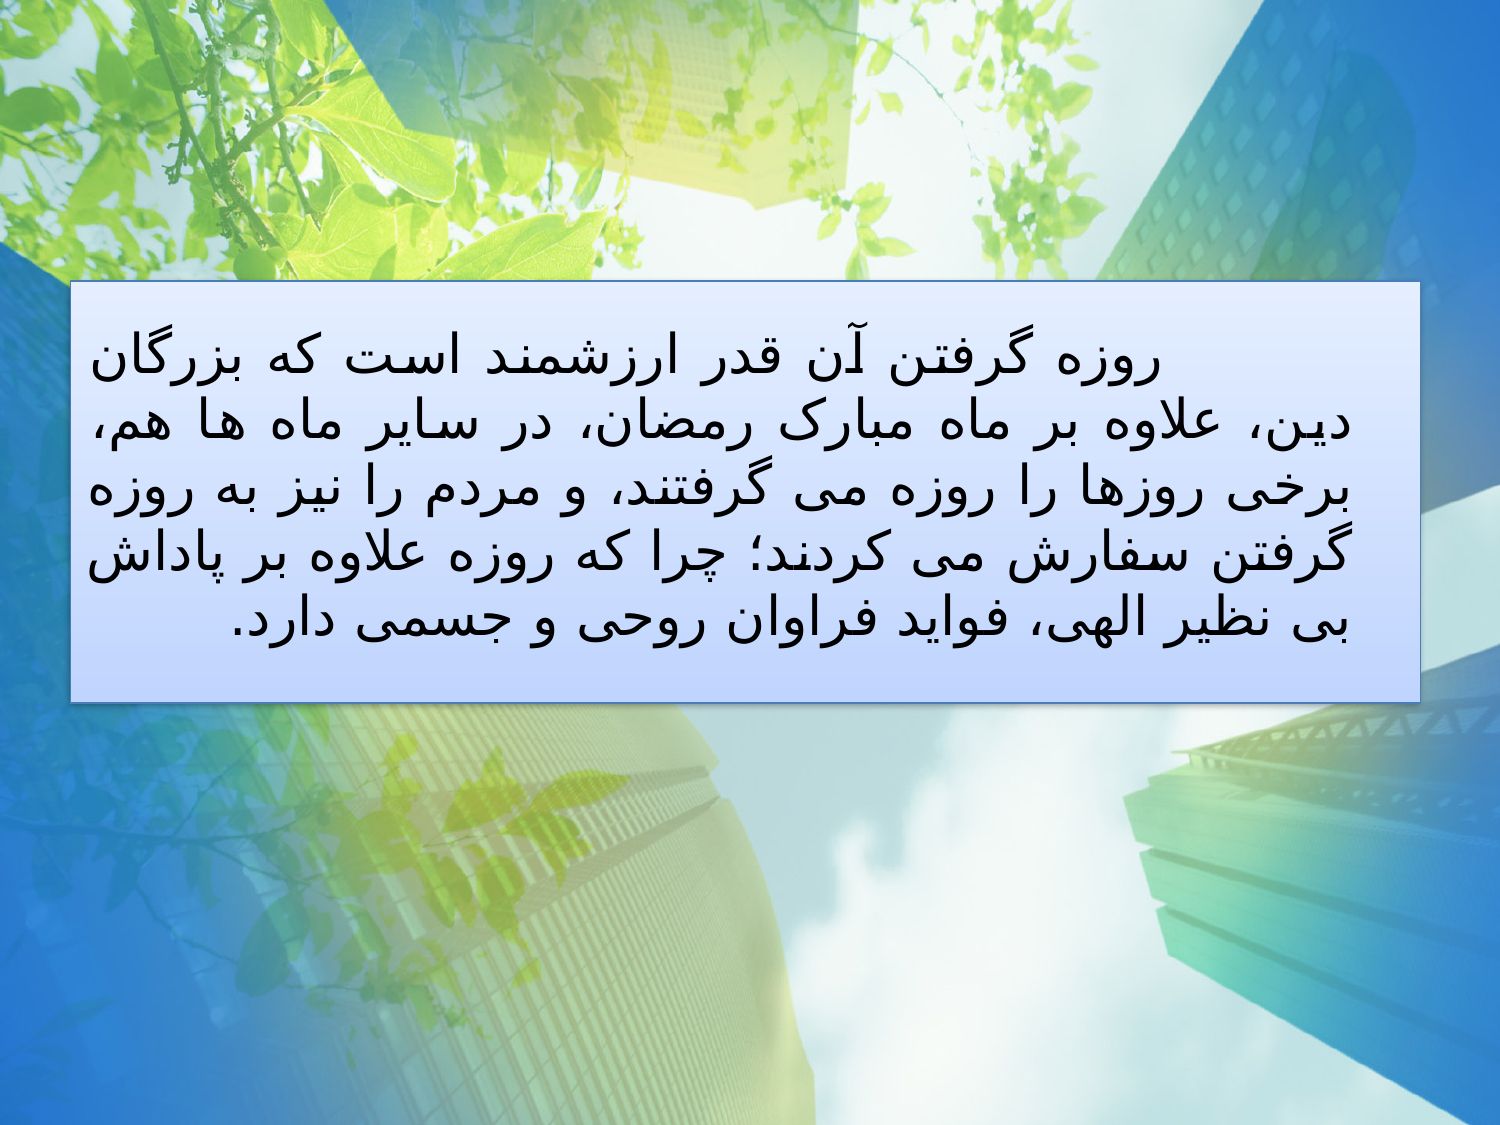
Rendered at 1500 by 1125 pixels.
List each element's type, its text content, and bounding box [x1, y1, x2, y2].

list روزه گرفتن آن قدر ارزشمند است که بزرگان دین، علاوه بر ماه مبارک رمضان، در سایر ماه ها هم، برخی روزها را روزه می گرفتند، و مردم را نیز به روزه گرفتن سفارش می کردند؛ چرا که روزه علاوه بر پاداش بی نظیر الهی، فواید فراوان روحی و جسمی دارد. [70, 280, 1421, 704]
picture [0, 0, 1500, 1125]
